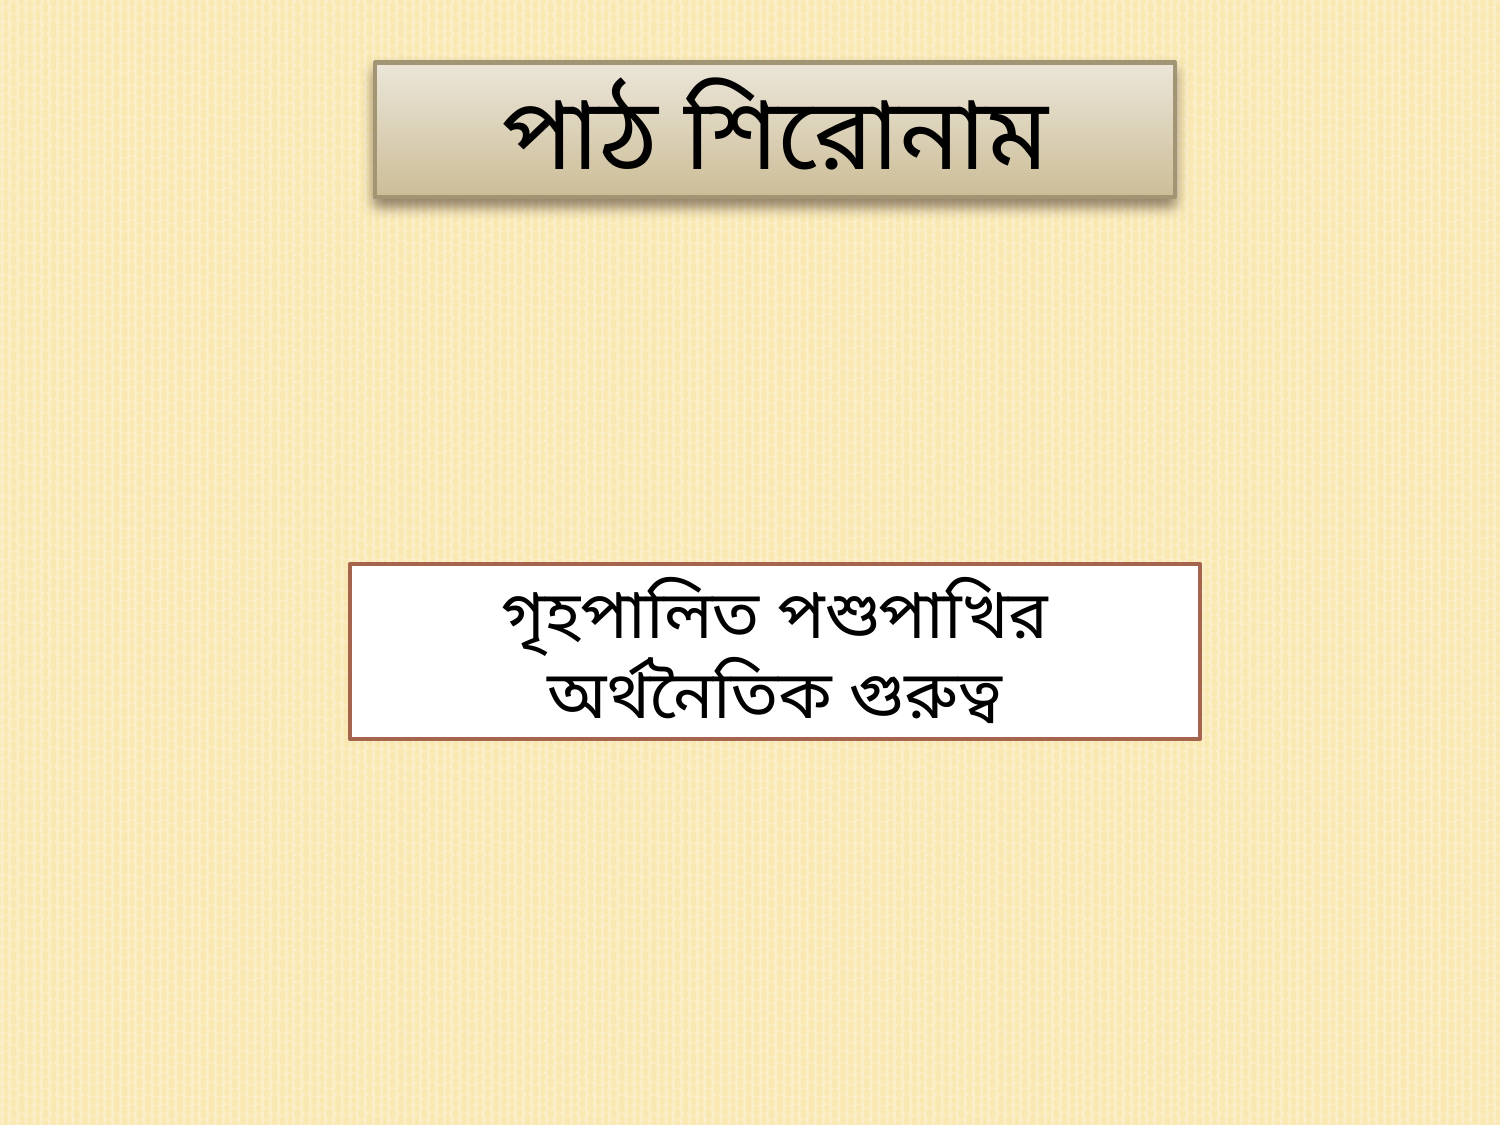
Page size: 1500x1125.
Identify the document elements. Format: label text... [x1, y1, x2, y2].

text_box গৃহপালিত পশুপাখির অর্থনৈতিক গুরুত্ব [348, 562, 1202, 741]
text_box পাঠ শিরোনাম [374, 62, 1176, 198]
